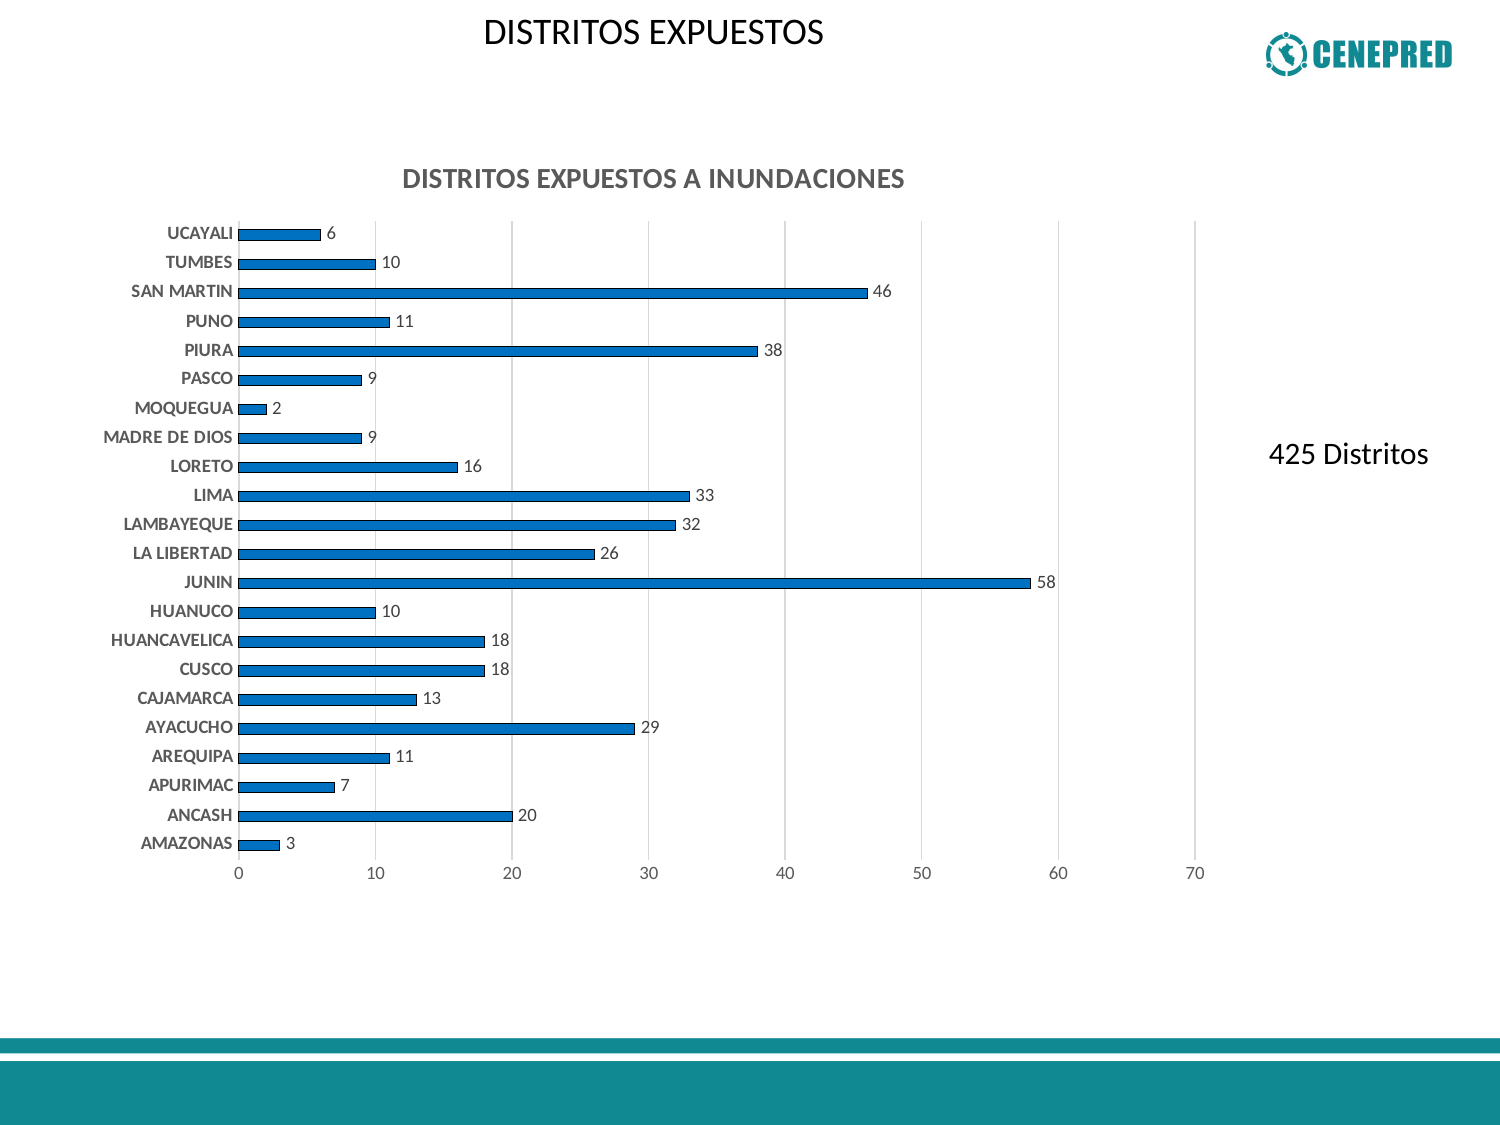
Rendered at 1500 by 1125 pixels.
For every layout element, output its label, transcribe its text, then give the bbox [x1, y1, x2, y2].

text_box 425 Distritos [1254, 425, 1445, 478]
chart [80, 134, 1228, 900]
picture [0, 0, 1500, 1125]
text_box DISTRITOS EXPUESTOS [468, 0, 839, 60]
